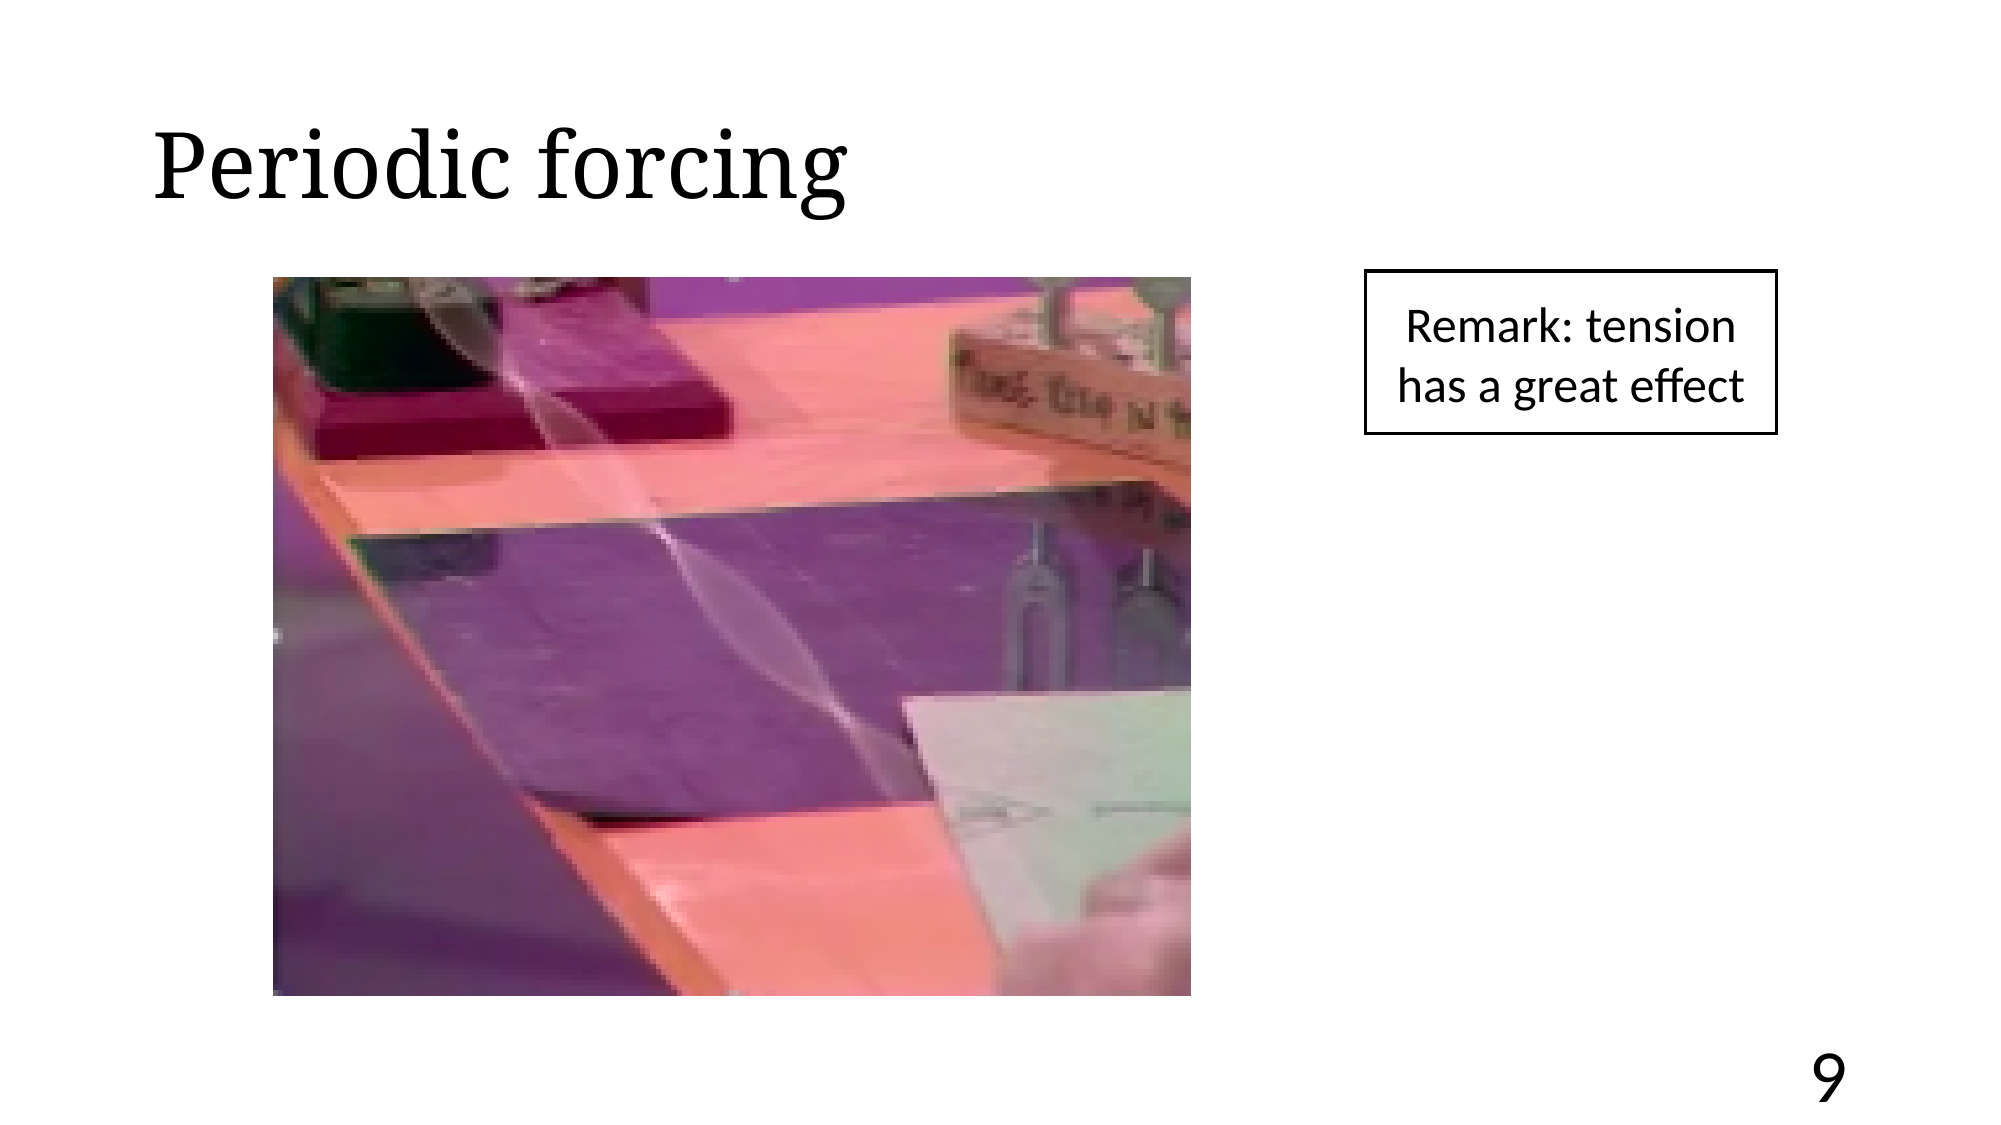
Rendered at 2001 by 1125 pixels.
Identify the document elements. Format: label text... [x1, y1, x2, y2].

picture [267, 277, 1191, 996]
title Periodic forcing [137, 59, 1366, 278]
slide_number 9 [1412, 1042, 1863, 1103]
text_box Remark: tension has a great effect [1364, 270, 1778, 434]
